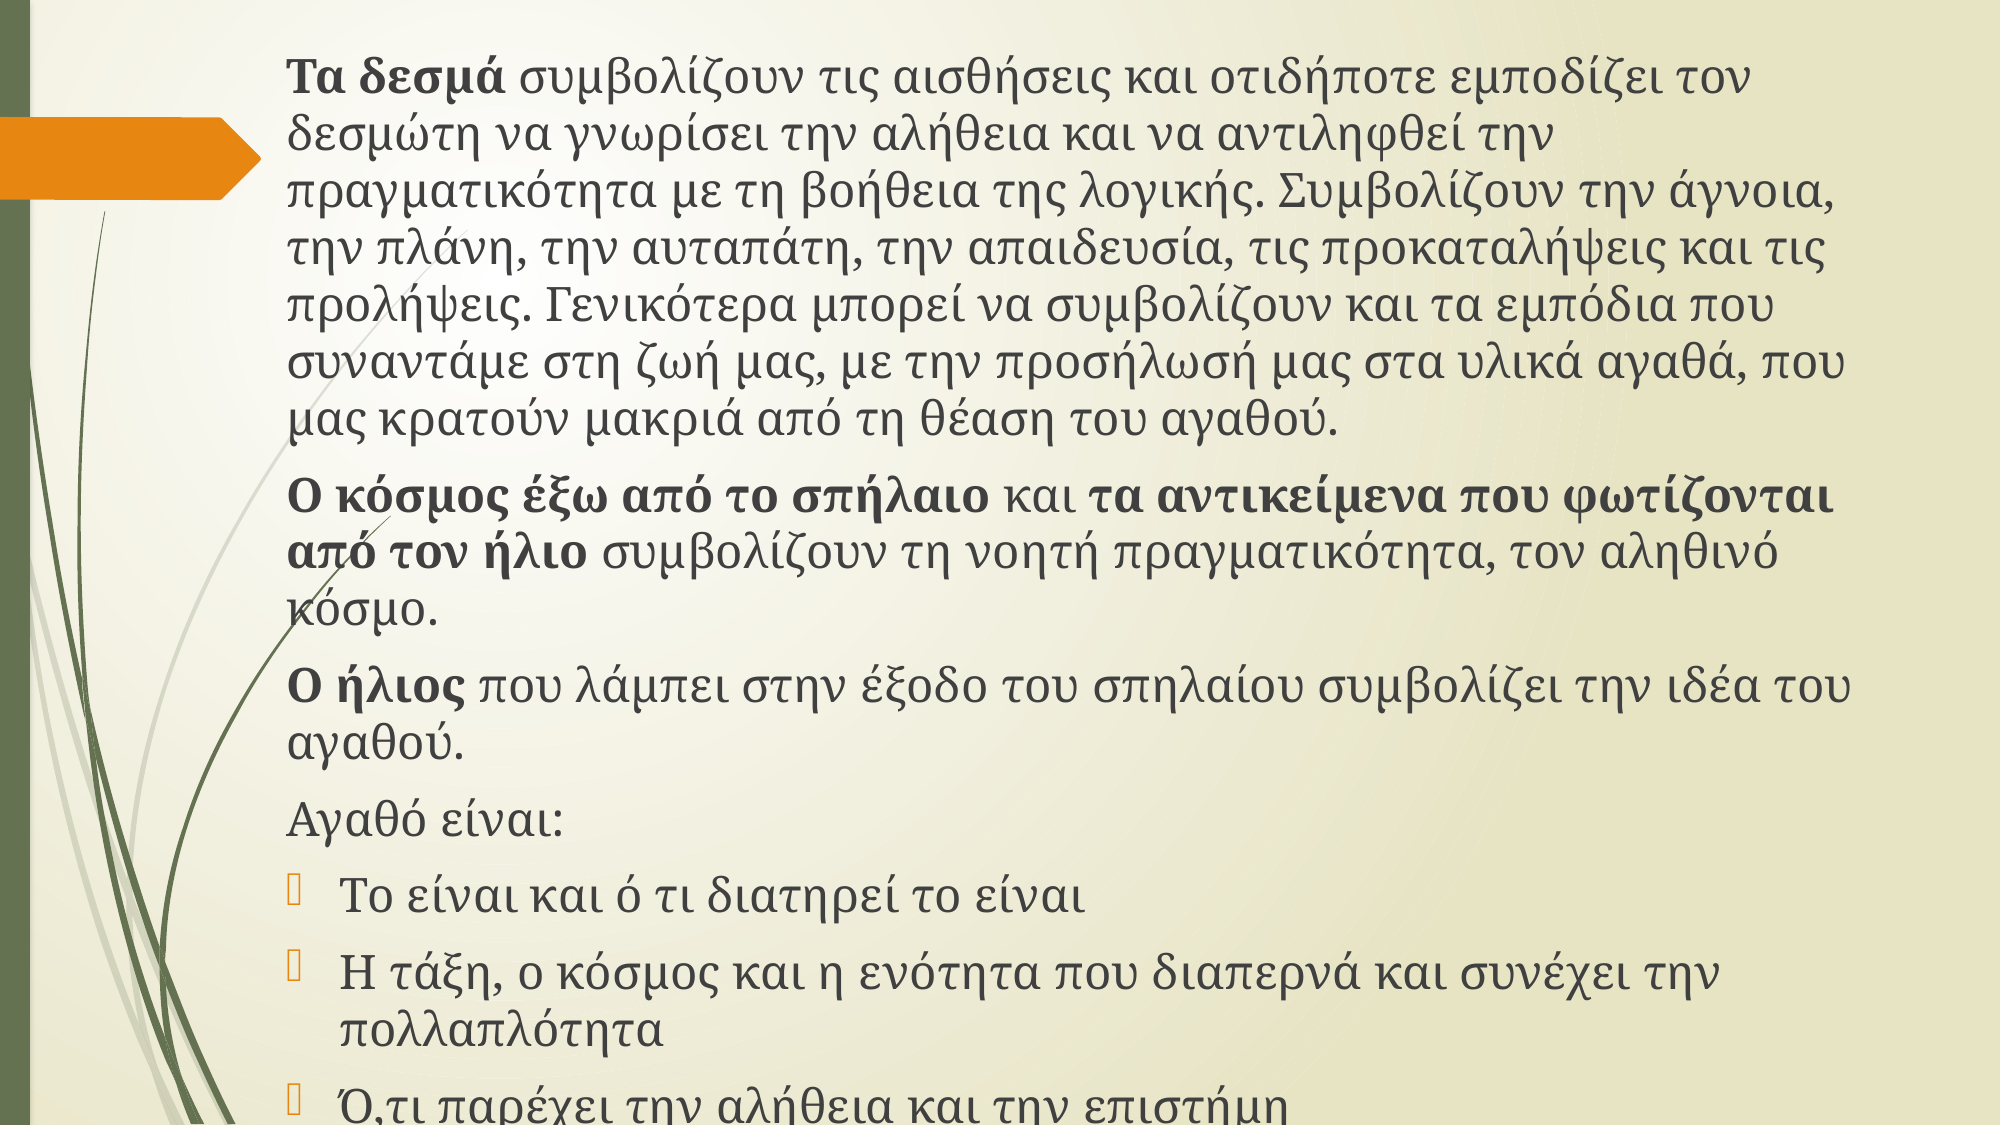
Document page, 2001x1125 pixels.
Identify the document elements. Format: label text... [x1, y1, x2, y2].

list Τα δεσμά συμβολίζουν τις αισθήσεις και οτιδήποτε εμποδίζει τον δεσμώτη να γνωρίσει την αλήθεια και να αντιληφθεί την πραγματικότητα με τη βοήθεια της λογικής. Συμβολίζουν την άγνοια, την πλάνη, την αυταπάτη, την απαιδευσία, τις προκαταλήψεις και τις προλήψεις. Γενικότερα μπορεί να συμβολίζουν και τα εμπόδια που συναντάμε στη ζωή μας, με την προσήλωσή μας στα υλικά αγαθά, που μας κρατούν μακριά από τη θέαση του αγαθού. Ο κόσμος έξω από το σπήλαιο και τα αντικείμενα που φωτίζονται από τον ήλιο συμβολίζουν τη νοητή πραγματικότητα, τον αληθινό κόσμο. Ο ήλιος που λάμπει στην έξοδο του σπηλαίου συμβολίζει την ιδέα του αγαθού. Αγαθό είναι: Το είναι και ό τι διατηρεί το είναι Η τάξη, ο κόσμος και η ενότητα που διαπερνά και συνέχει την πολλαπλότητα Ό,τι παρέχει την αλήθεια και την επιστήμη [271, 38, 1939, 1125]
